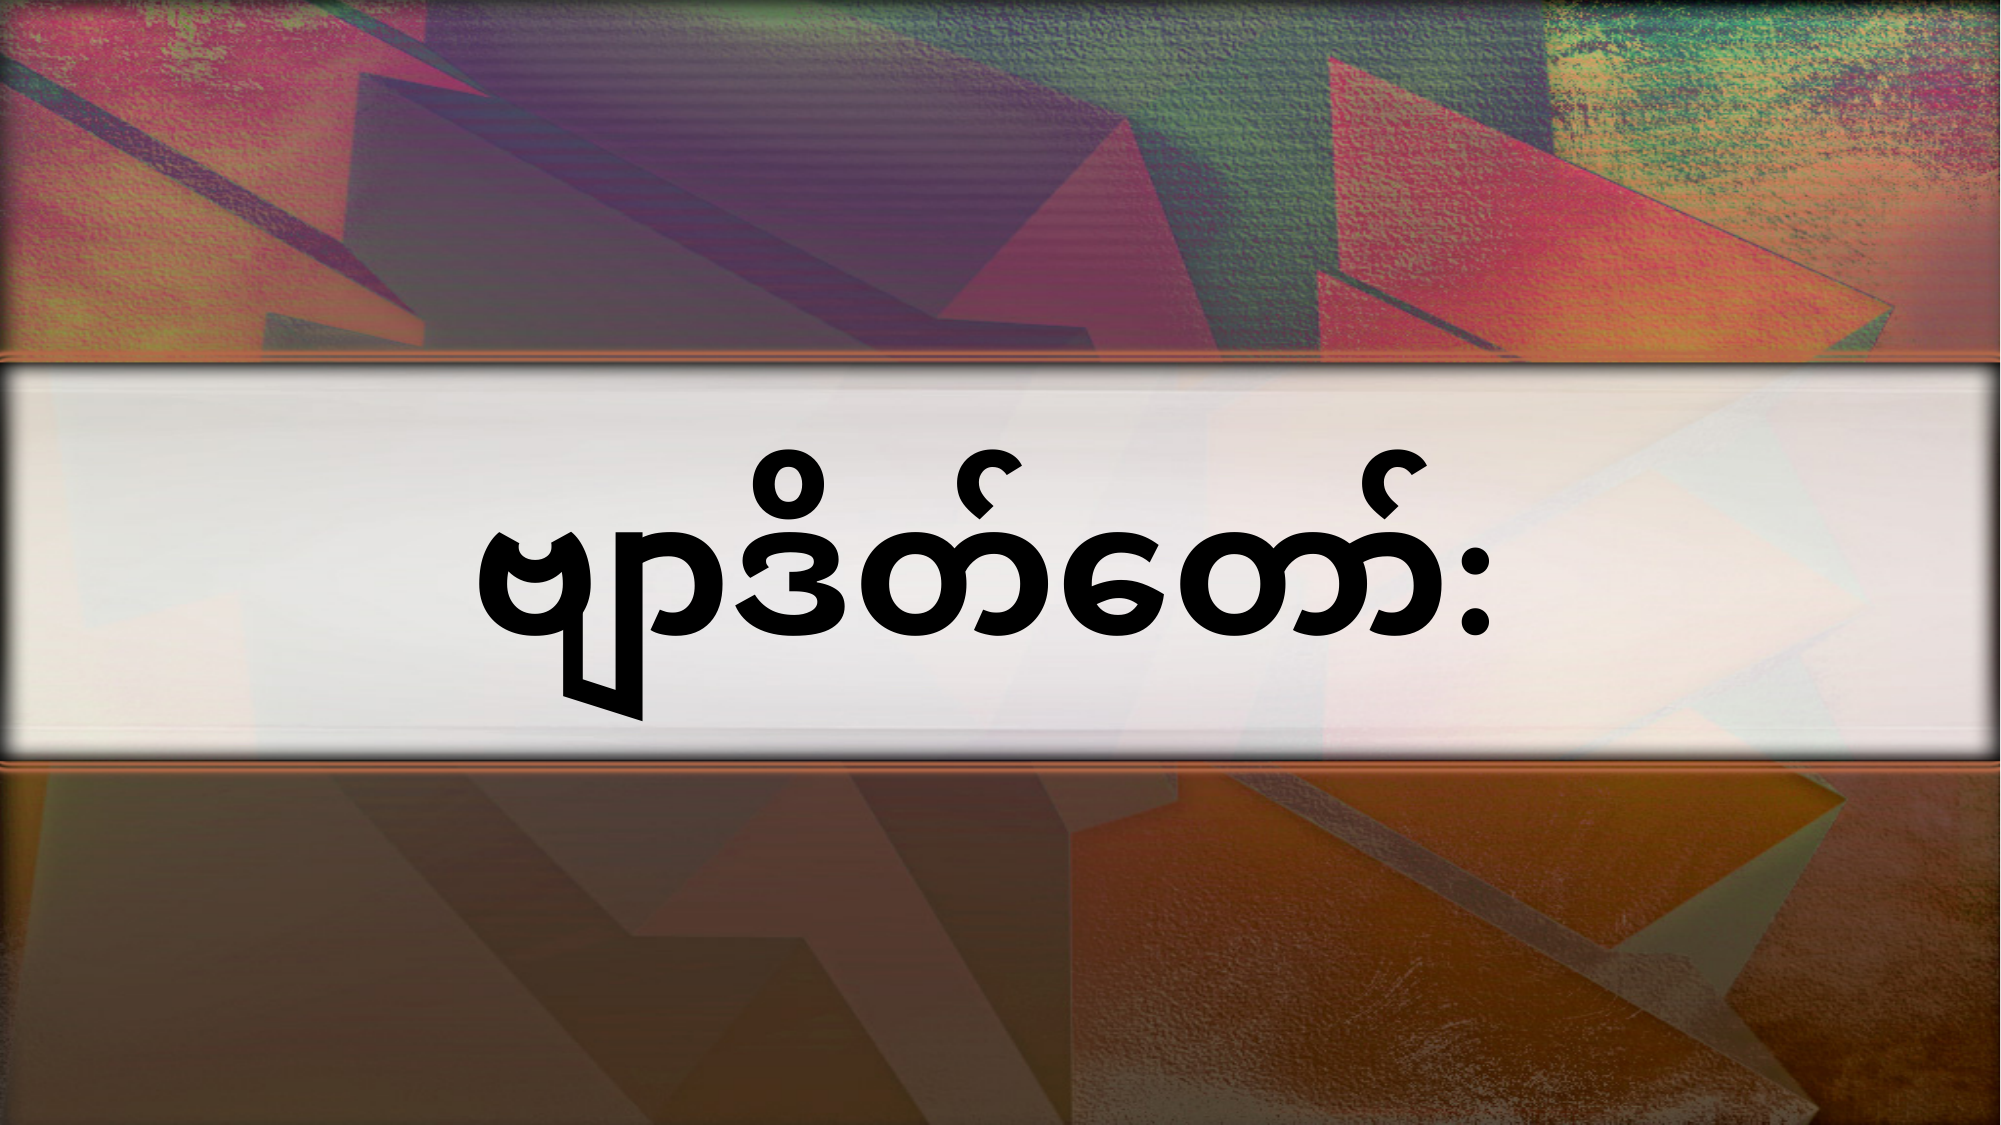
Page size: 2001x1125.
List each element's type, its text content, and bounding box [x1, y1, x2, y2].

text_box ဗျာဒိတ်တော်: [457, 443, 1586, 679]
picture [0, 0, 2001, 1125]
